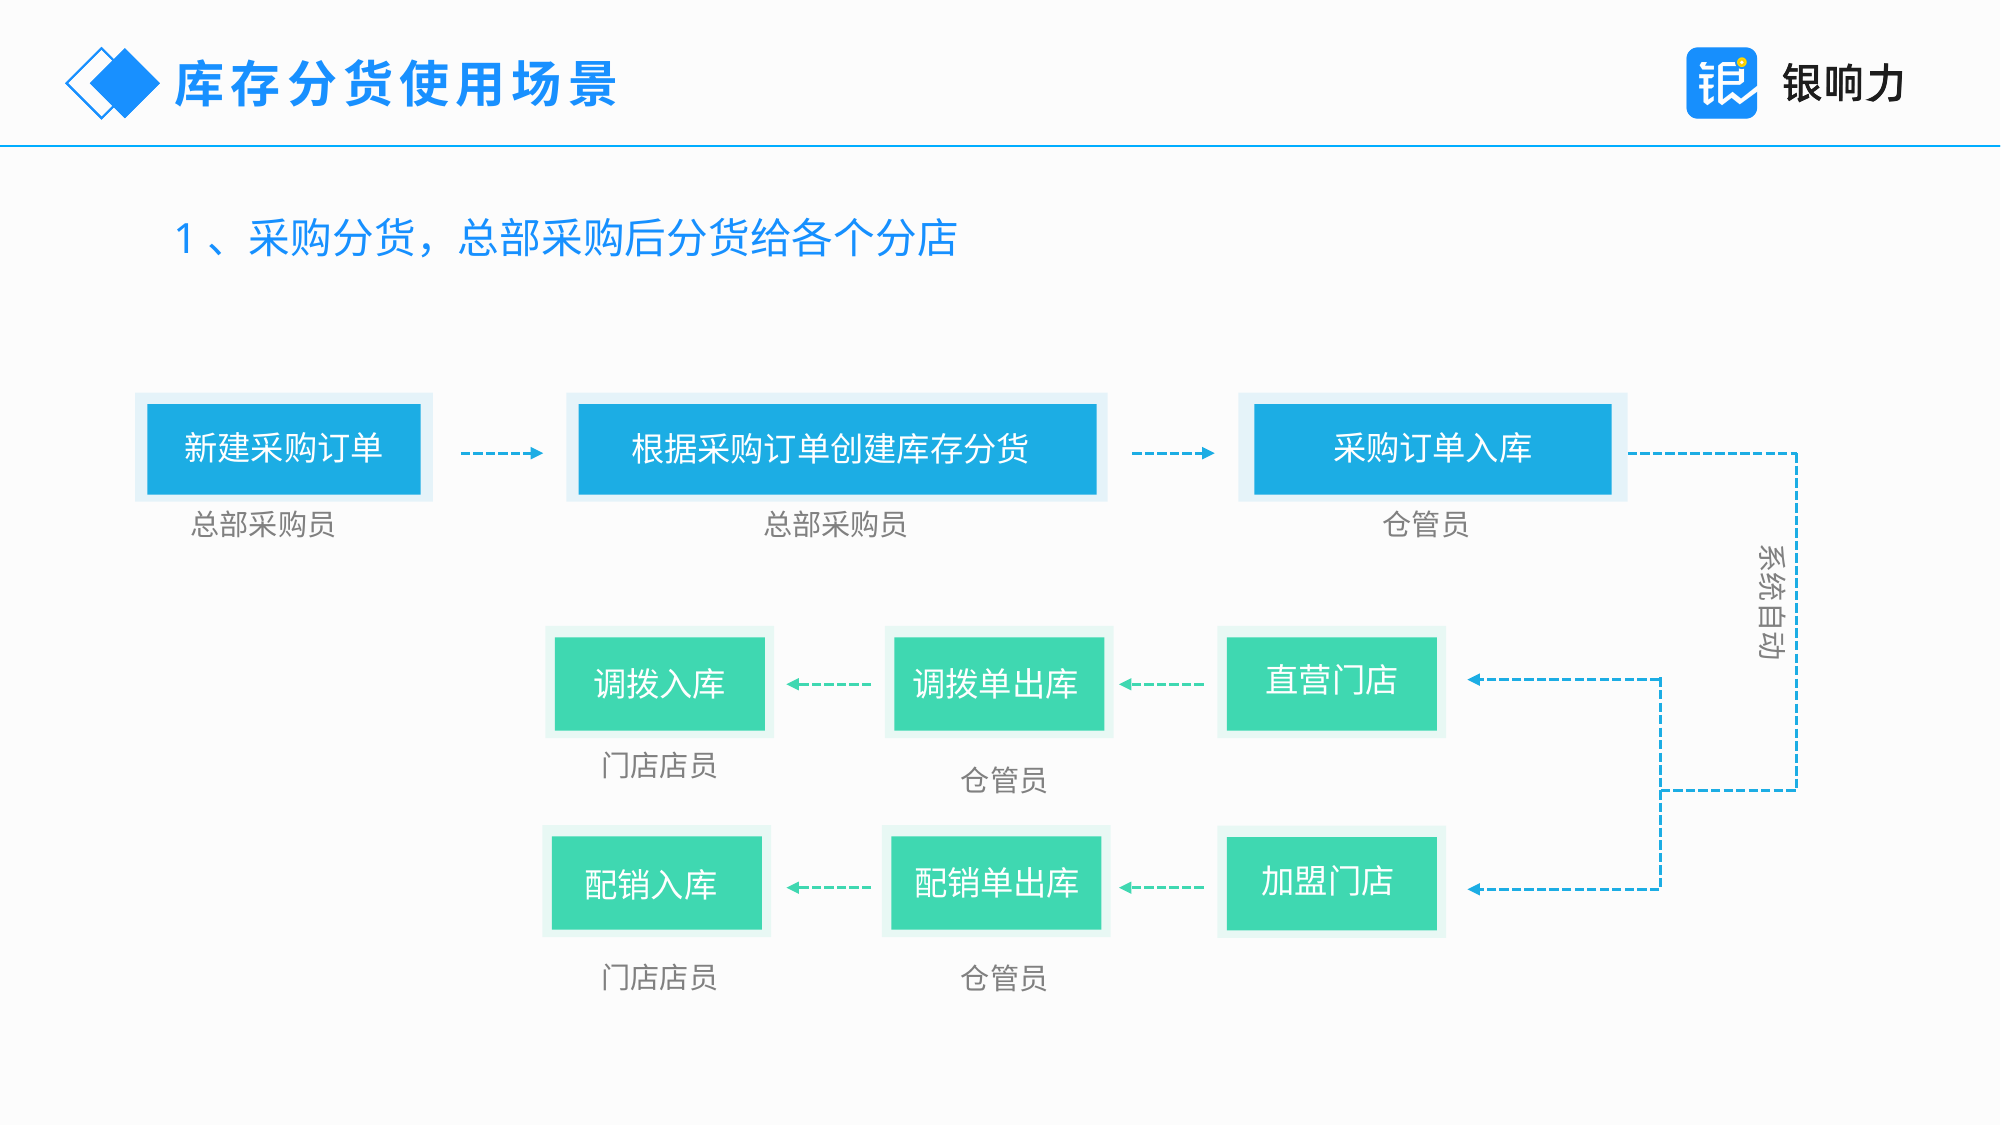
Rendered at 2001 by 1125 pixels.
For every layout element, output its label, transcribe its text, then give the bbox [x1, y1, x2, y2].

text_box [541, 824, 772, 938]
text_box 配销单出库 [899, 855, 1096, 910]
text_box [578, 403, 1098, 496]
text_box 仓管员 [946, 755, 1064, 805]
text_box [1216, 625, 1447, 739]
text_box [893, 636, 1105, 732]
text_box [1226, 636, 1438, 732]
text_box [1237, 392, 1629, 503]
text_box 总部采购员 [748, 503, 925, 549]
text_box 采购订单入库 [1318, 419, 1548, 475]
text_box 库存分货使用场景 [159, 45, 984, 121]
text_box 仓管员 [946, 952, 1064, 1003]
text_box 调拨入库 [578, 656, 741, 711]
text_box 仓管员 [1367, 498, 1486, 549]
text_box [554, 636, 766, 732]
text_box 系统自动 [1732, 528, 1796, 662]
text_box [1216, 825, 1447, 939]
text_box 加盟门店 [1247, 852, 1410, 907]
text_box [134, 392, 434, 503]
text_box [881, 824, 1112, 938]
text_box [890, 835, 1102, 931]
text_box 1、采购分货，总部采购后分货给各个分店 [158, 204, 974, 270]
text_box [551, 835, 763, 931]
text_box 直营门店 [1250, 651, 1414, 707]
text_box 新建采购订单 [169, 419, 399, 475]
picture [1664, 30, 1931, 137]
text_box 门店店员 [586, 739, 734, 790]
text_box 配销入库 [569, 857, 733, 912]
text_box 调拨单出库 [897, 656, 1094, 711]
text_box 根据采购订单创建库存分货 [616, 420, 1045, 476]
text_box [146, 403, 422, 496]
text_box [884, 625, 1115, 739]
text_box [1253, 403, 1613, 496]
text_box 总部采购员 [175, 498, 352, 549]
text_box [565, 392, 1109, 503]
text_box [544, 625, 775, 739]
text_box 门店店员 [586, 951, 734, 1002]
text_box [1226, 836, 1438, 931]
